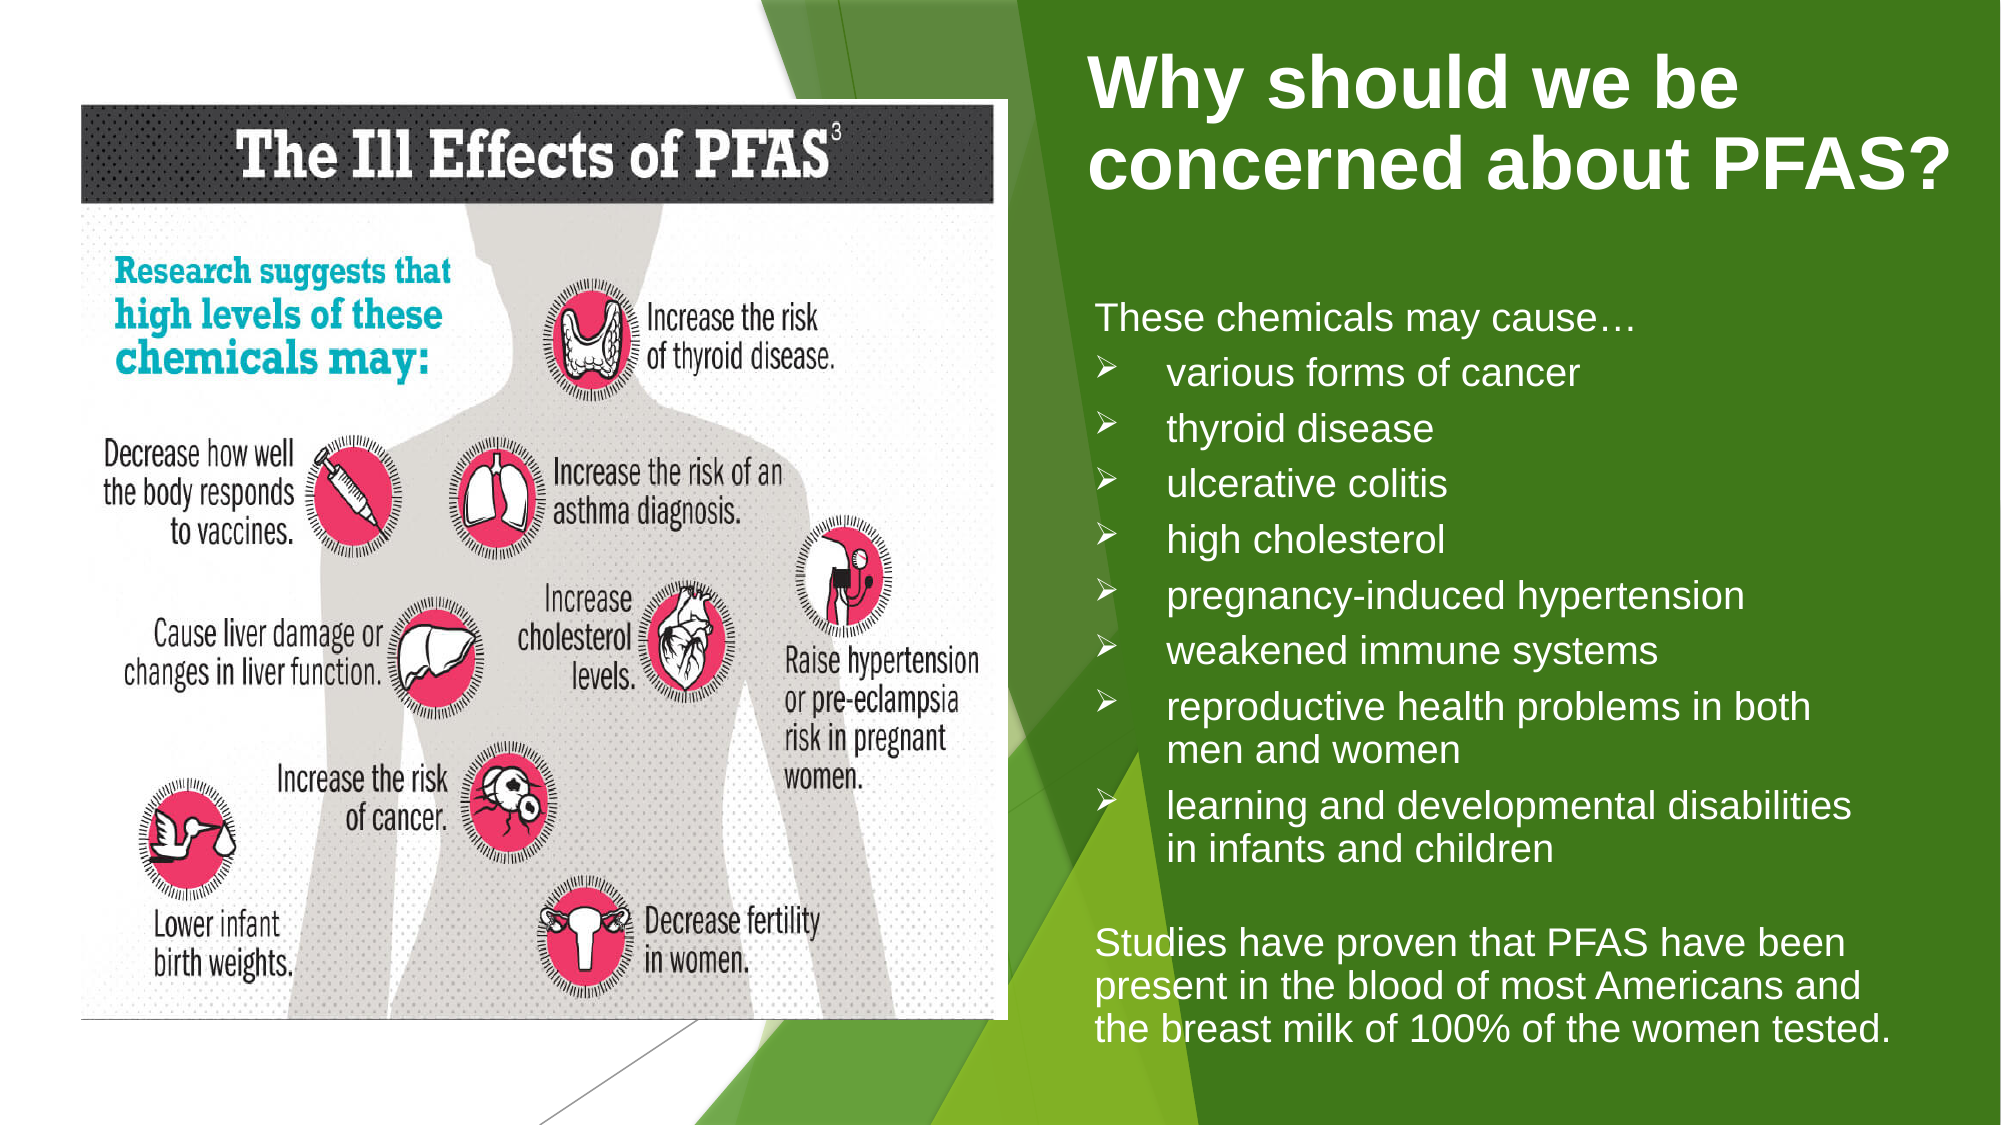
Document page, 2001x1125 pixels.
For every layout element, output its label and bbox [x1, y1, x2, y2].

picture [66, 98, 1009, 1021]
text_box [837, 0, 1039, 602]
text_box [1041, 0, 2000, 1125]
text_box [539, 603, 1322, 1125]
text_box [0, 0, 836, 1125]
